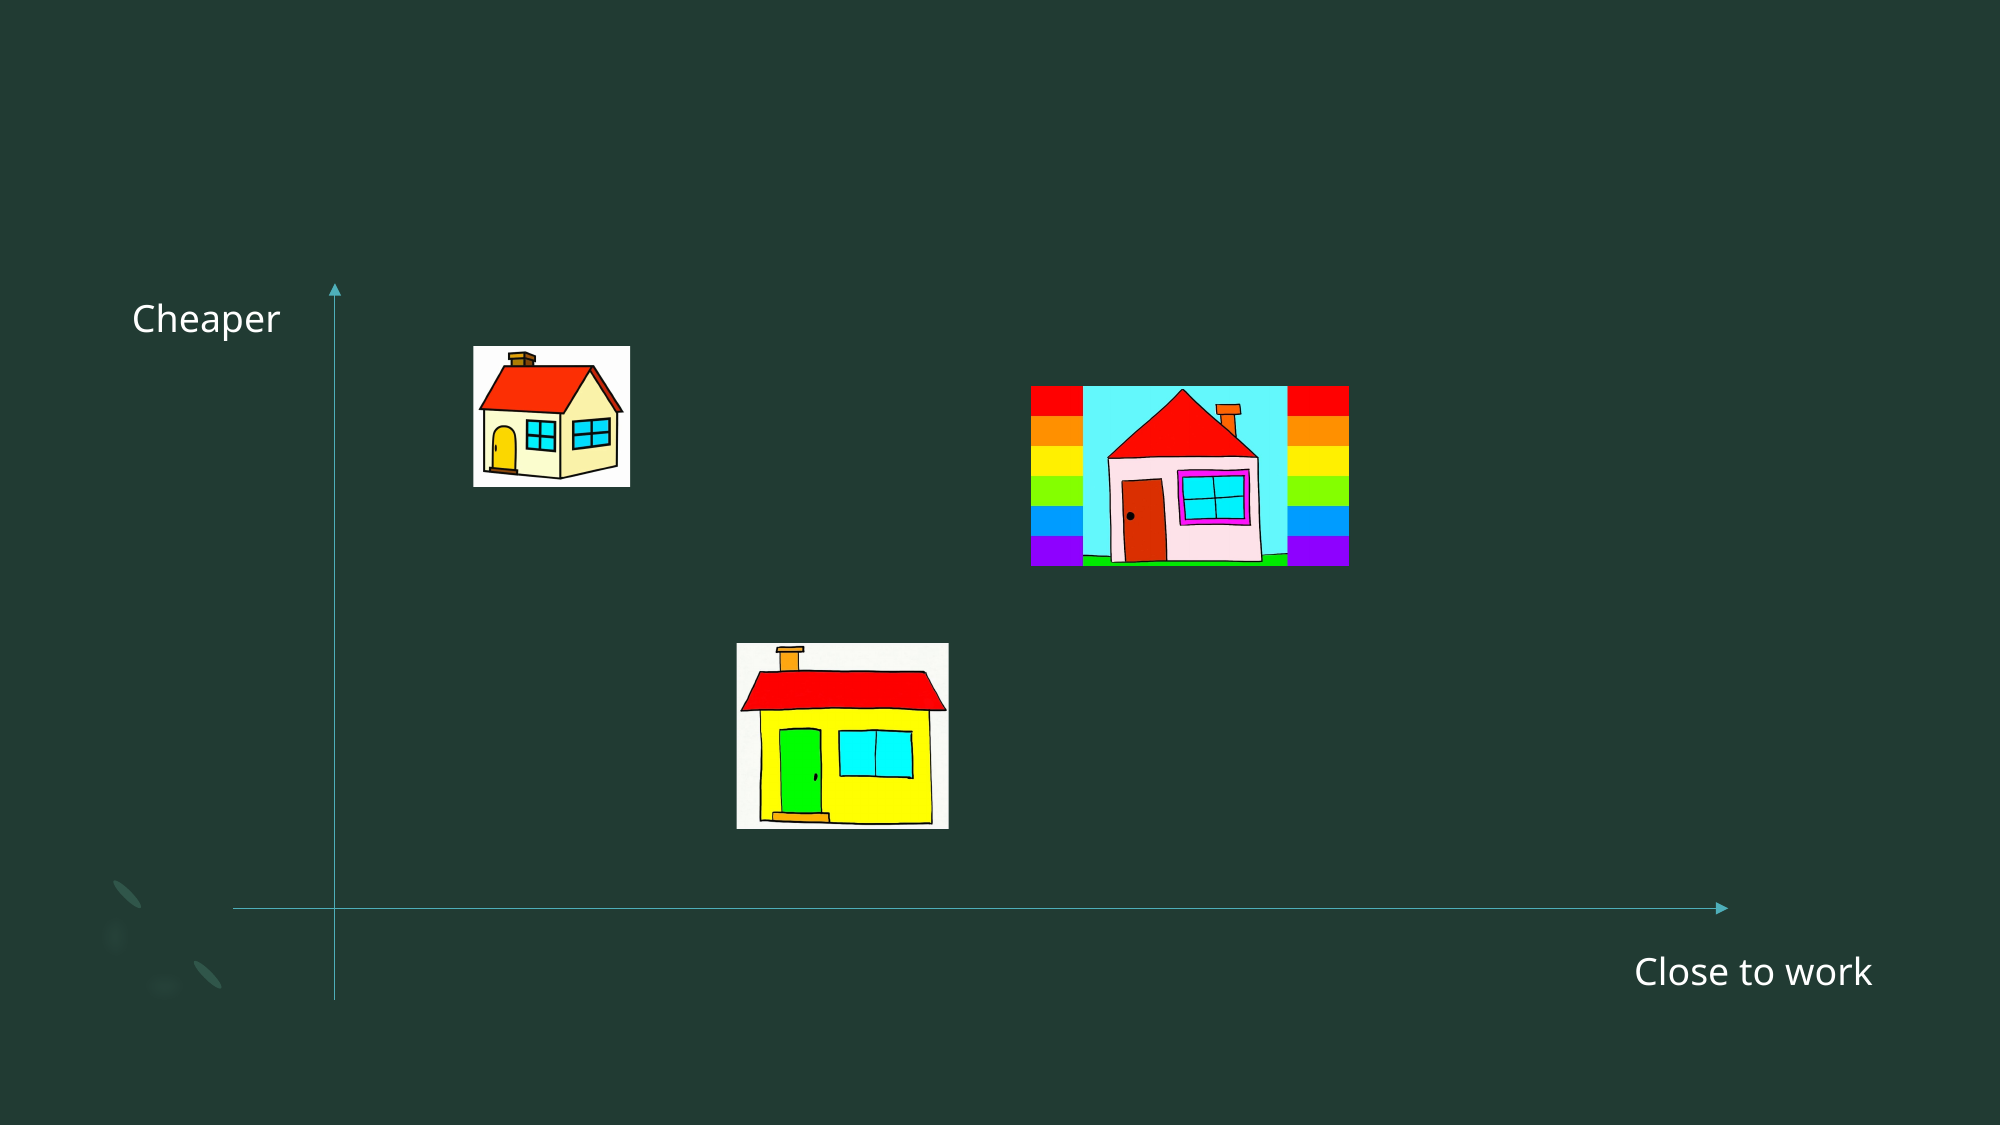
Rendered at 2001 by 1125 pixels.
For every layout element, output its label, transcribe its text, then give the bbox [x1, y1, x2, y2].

text_box Close to work [1619, 940, 1937, 1001]
text_box Cheaper [117, 287, 334, 347]
picture [473, 346, 631, 487]
picture [1031, 386, 1349, 566]
picture [736, 643, 949, 829]
